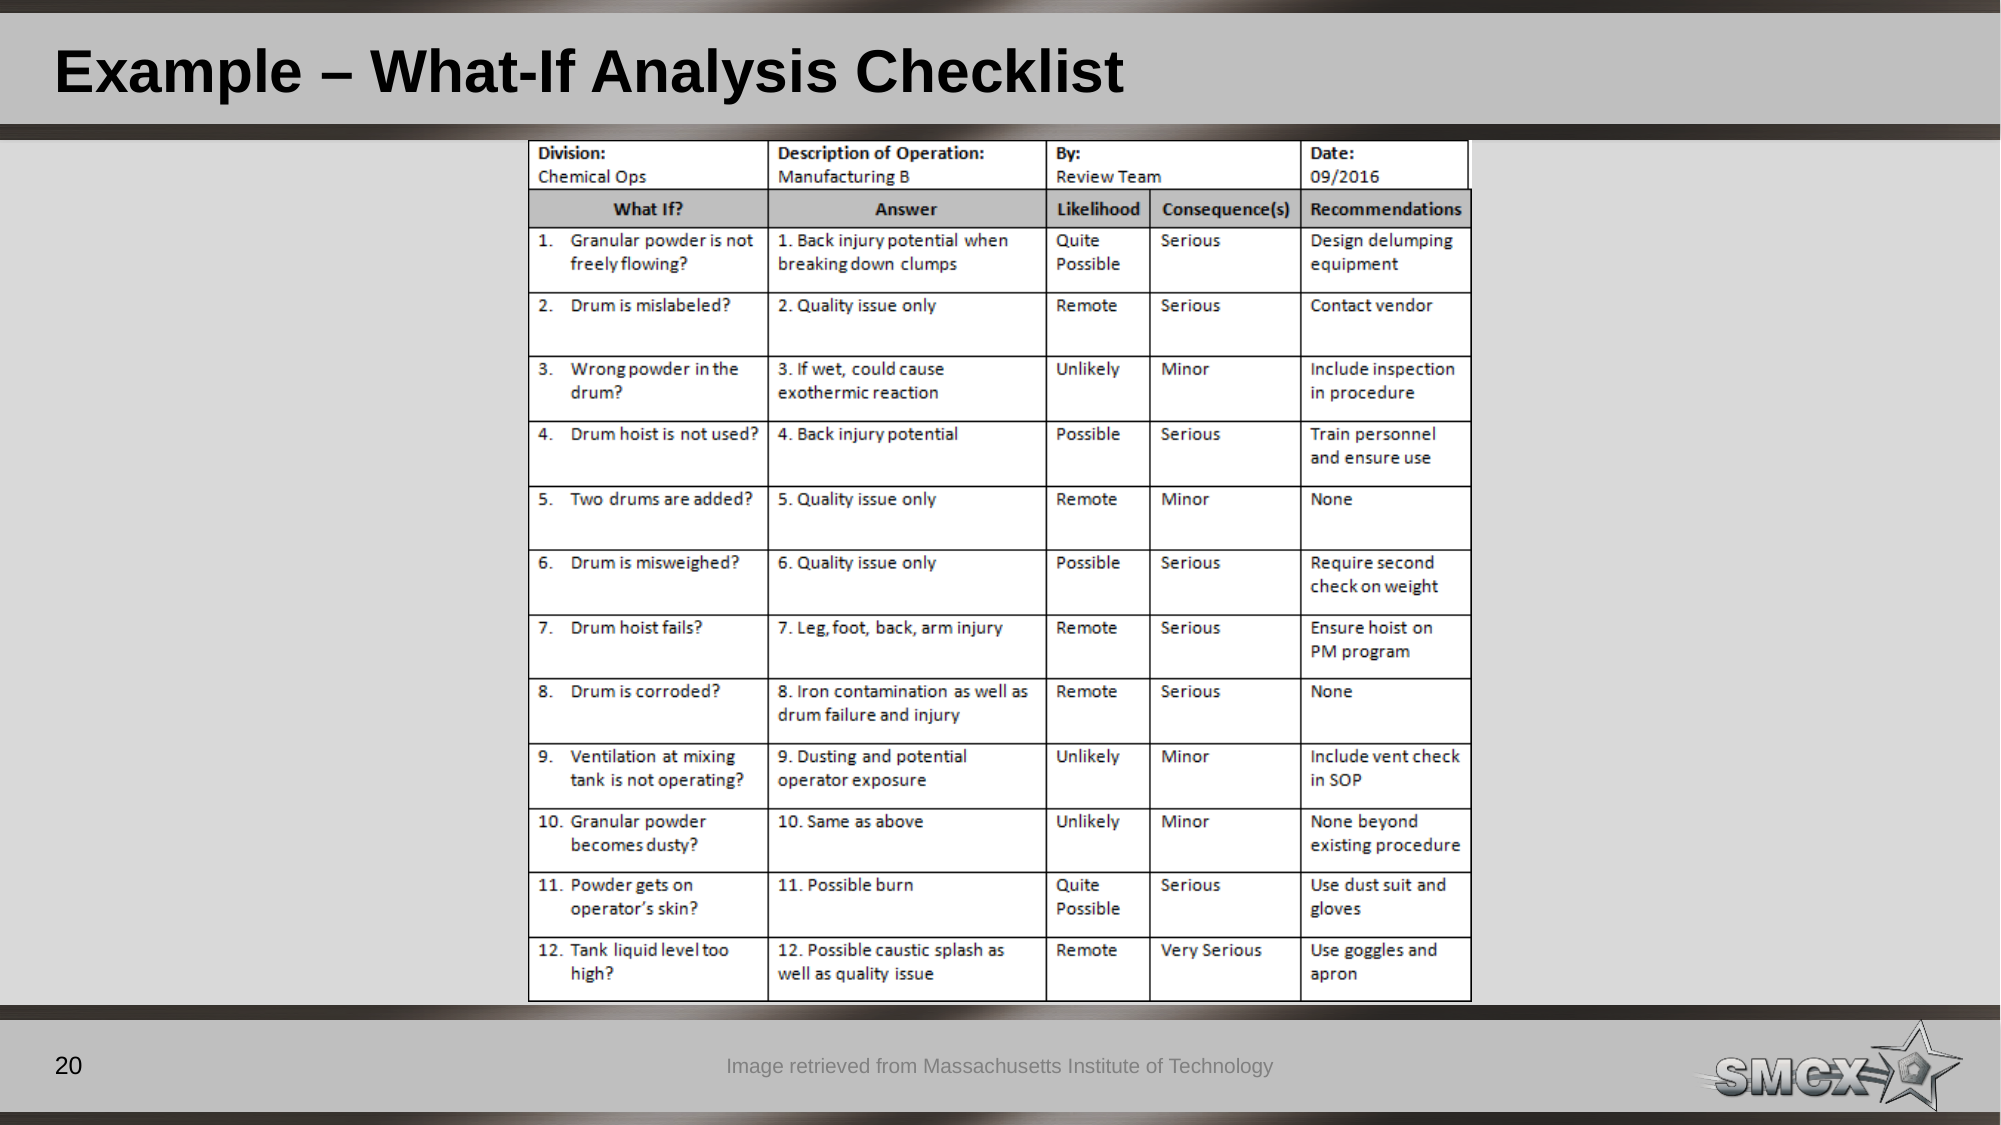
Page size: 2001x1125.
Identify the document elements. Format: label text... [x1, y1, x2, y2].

slide_number 20 [39, 1035, 390, 1095]
picture [0, 0, 2001, 13]
picture [0, 124, 2001, 1002]
picture [0, 1005, 2001, 1125]
text_box Image retrieved from Massachusetts Institute of Technology [610, 1044, 1390, 1085]
title Example – What-If Analysis Checklist [39, 21, 1980, 115]
